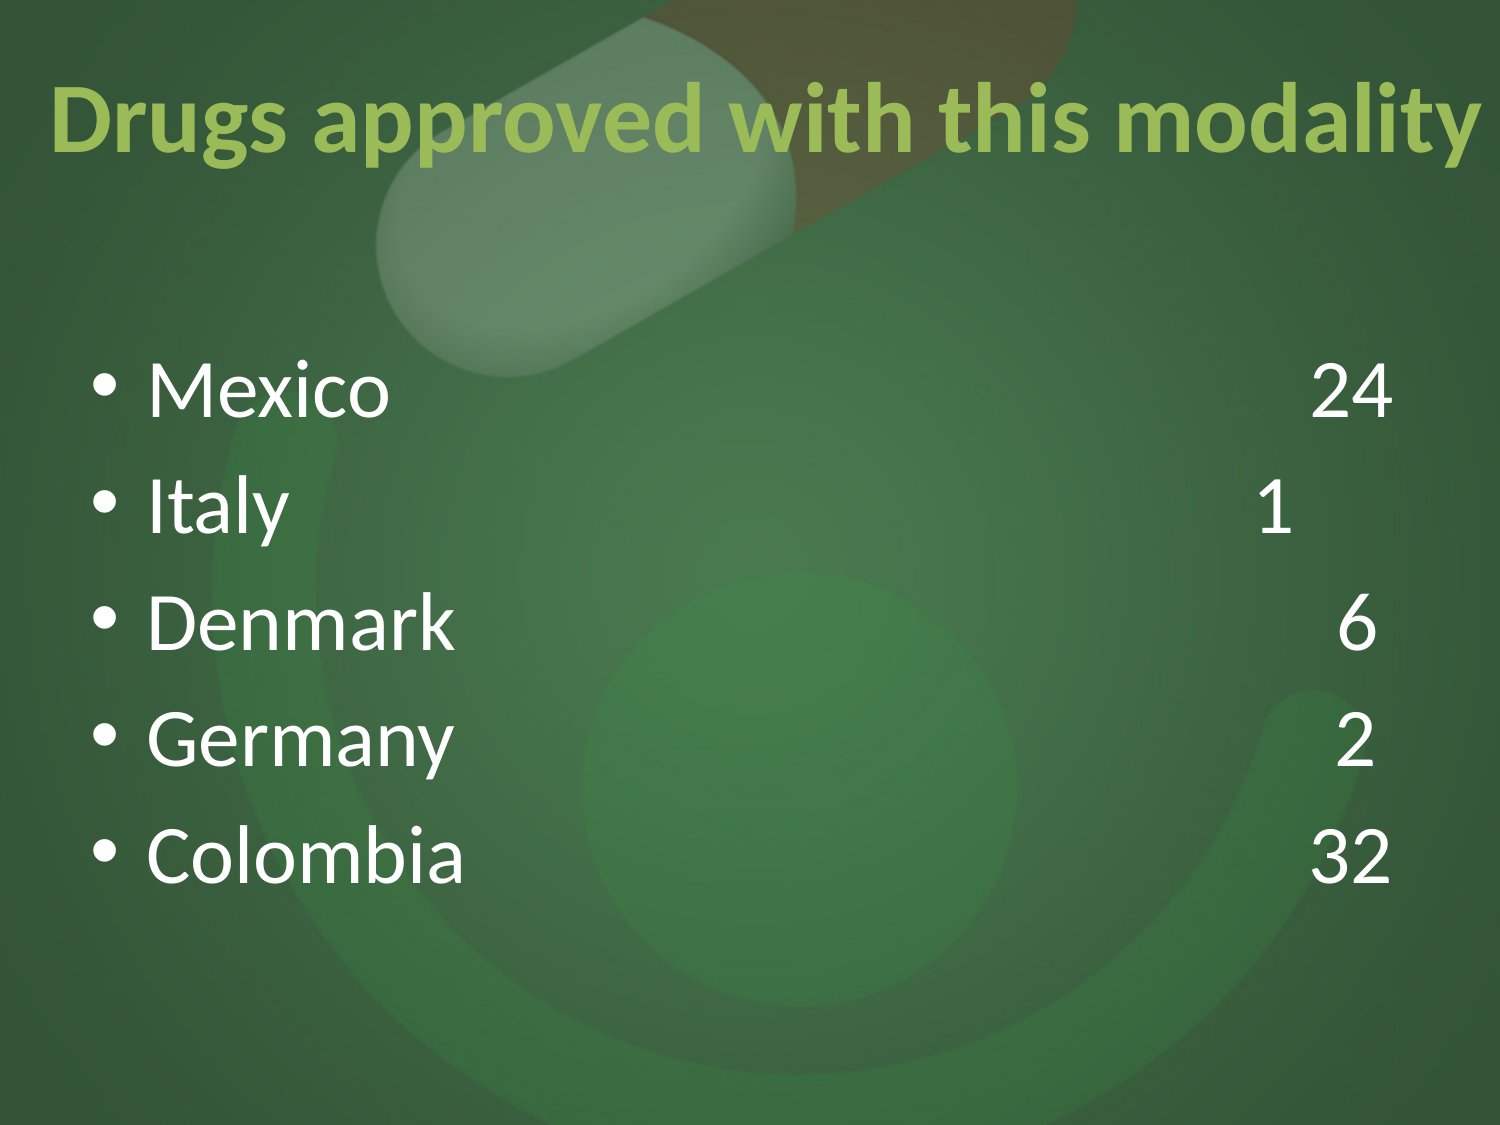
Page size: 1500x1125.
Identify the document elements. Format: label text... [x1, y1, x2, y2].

text_box Drugs approved with this modality [34, 45, 1499, 180]
list Mexico 24 Italy 1 Denmark 6 Germany 2 Colombia 32 [75, 326, 1425, 969]
picture [0, 0, 1500, 1125]
